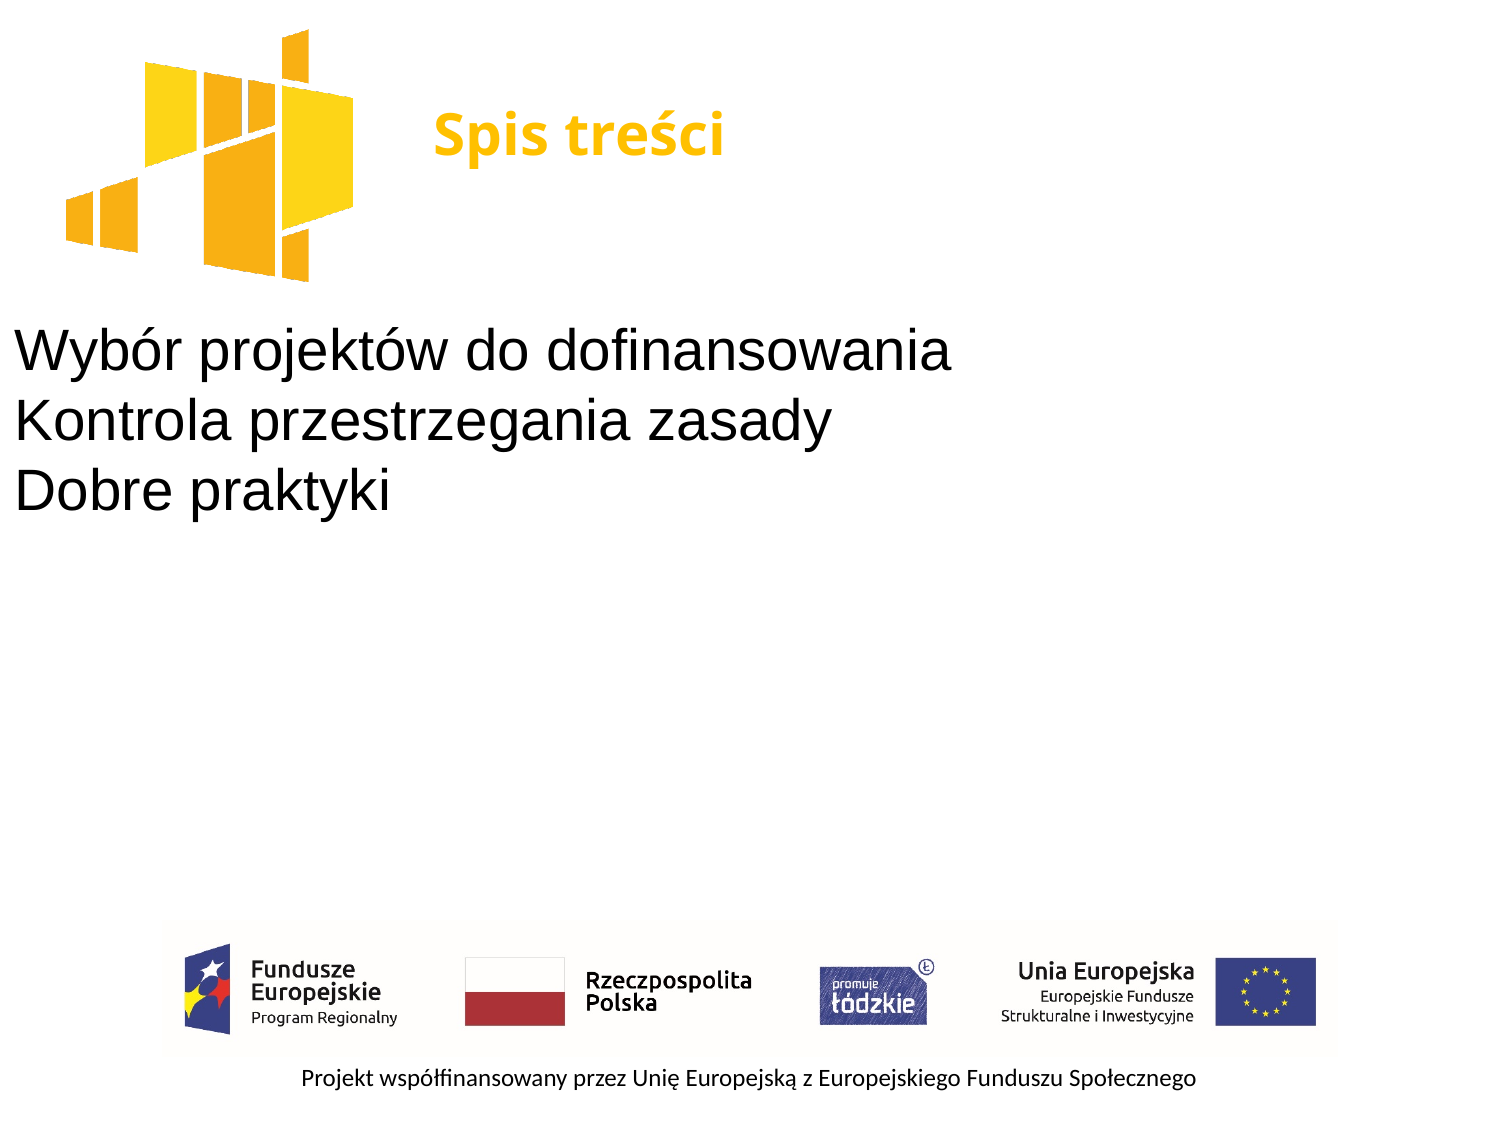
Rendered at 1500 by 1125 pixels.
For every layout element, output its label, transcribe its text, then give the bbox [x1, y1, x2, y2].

picture [65, 28, 354, 282]
text_box [40, 886, 1464, 1079]
text_box Wybór projektów do dofinansowania Kontrola przestrzegania zasady Dobre praktyki [0, 304, 1494, 886]
text_box Spis treści [419, 90, 1464, 175]
